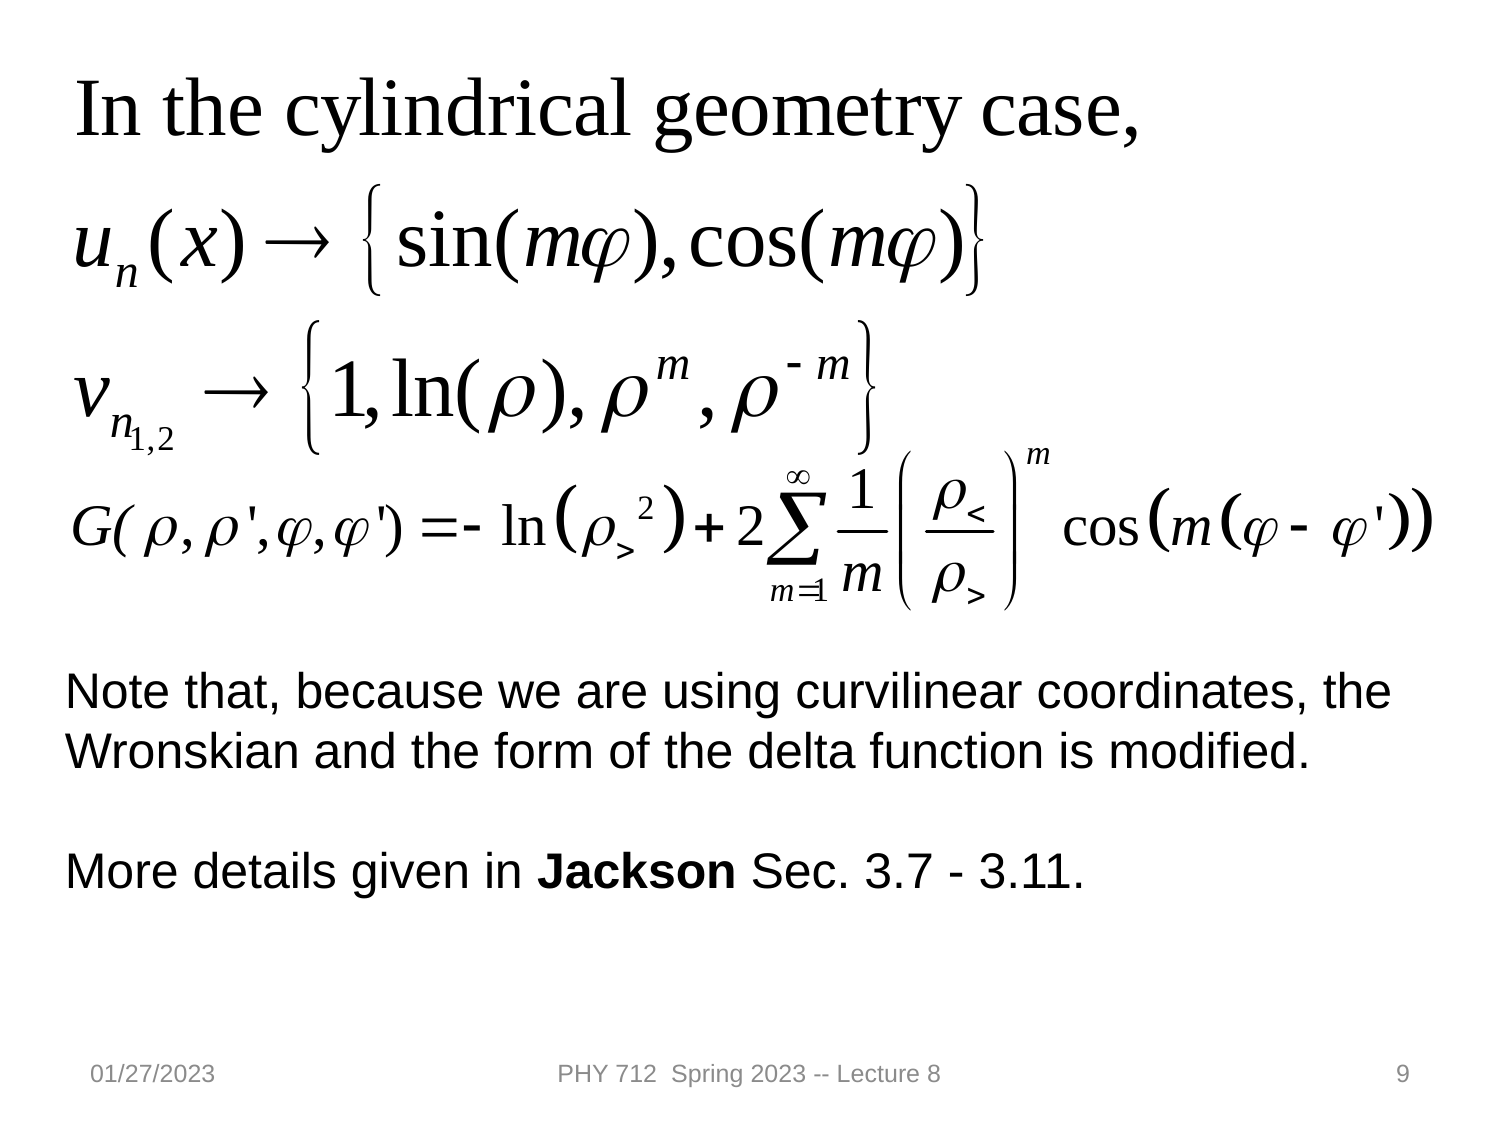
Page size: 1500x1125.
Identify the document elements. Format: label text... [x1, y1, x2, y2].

text_box Note that, because we are using curvilinear coordinates, the Wronskian and the form of the delta function is modified. More details given in Jackson Sec. 3.7 - 3.11. [49, 650, 1488, 906]
slide_number 9 [1074, 1042, 1425, 1103]
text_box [62, 58, 1155, 424]
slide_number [75, 1042, 425, 1103]
footer PHY 712 Spring 2023 -- Lecture 8 [512, 1042, 988, 1103]
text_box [63, 424, 1439, 701]
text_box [583, 343, 734, 377]
